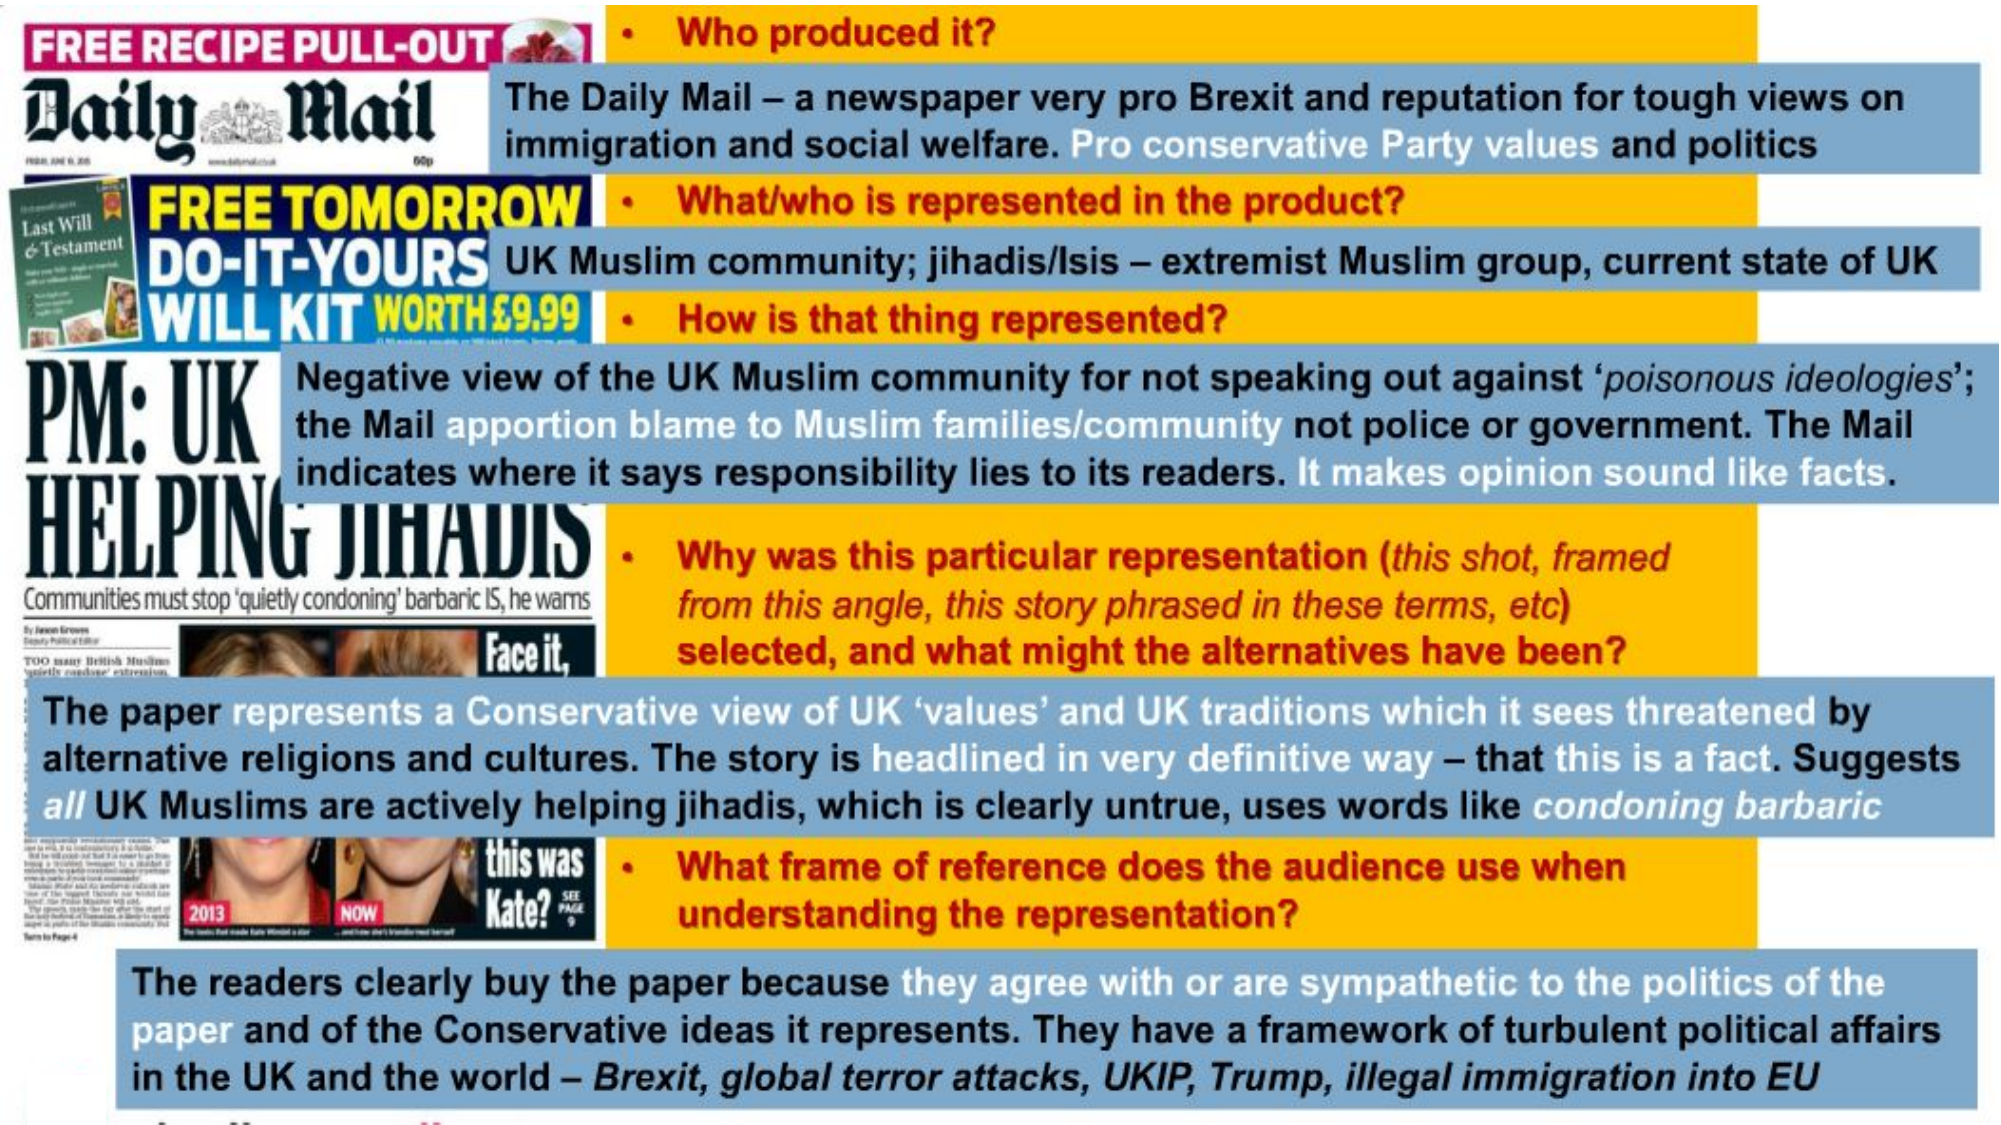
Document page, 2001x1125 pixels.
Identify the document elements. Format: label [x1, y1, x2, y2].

list [0, 5, 1997, 1125]
